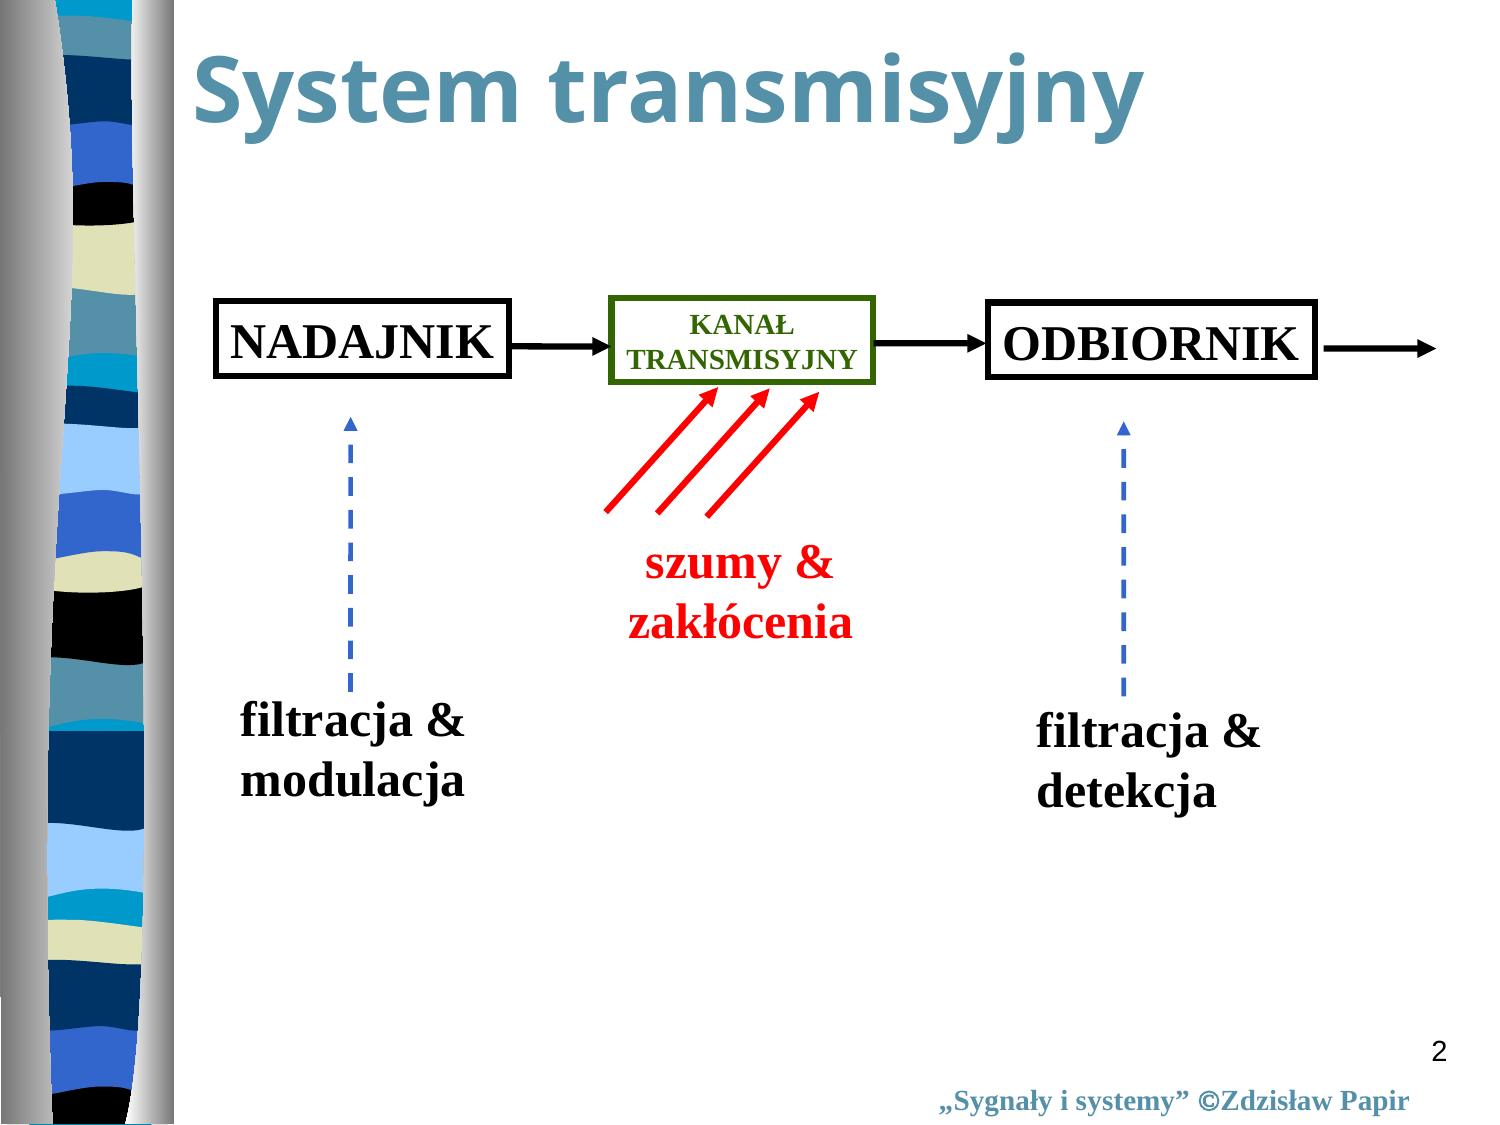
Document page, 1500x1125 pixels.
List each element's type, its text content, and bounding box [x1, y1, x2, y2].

text_box NADAJNIK [215, 301, 509, 377]
text_box [344, 416, 357, 436]
text_box [706, 391, 820, 517]
text_box KANAŁ TRANSMISYJNY [611, 297, 873, 383]
text_box „Sygnały i systemy” Zdzisław Papir [923, 1073, 1426, 1124]
text_box [1117, 421, 1130, 441]
text_box szumy & zakłócenia [613, 521, 869, 657]
text_box [657, 388, 770, 514]
text_box [511, 340, 612, 353]
text_box filtracja & detekcja [1021, 690, 1279, 826]
text_box System transmisyjny [177, 23, 1160, 149]
text_box filtracja & modulacja [225, 679, 483, 815]
text_box ODBIORNIK [987, 302, 1315, 378]
text_box [1171, 766, 1202, 842]
text_box [873, 337, 987, 350]
text_box [1323, 342, 1437, 355]
text_box [605, 387, 719, 513]
slide_number 2 [1149, 1024, 1463, 1101]
